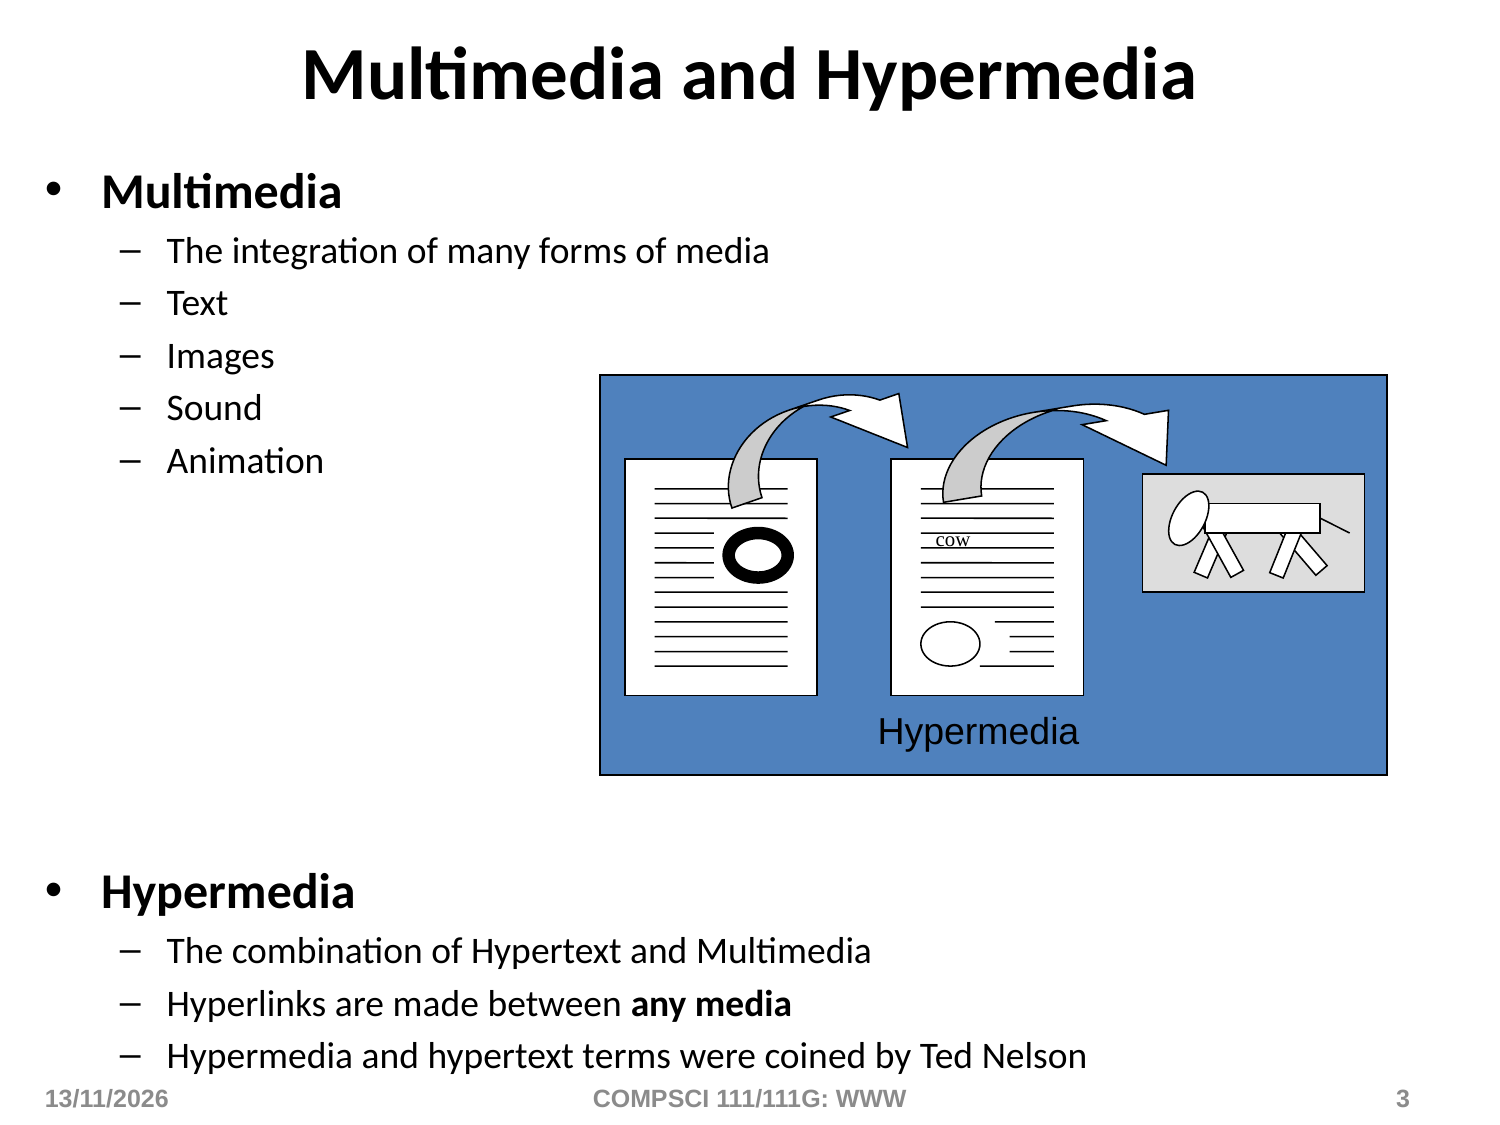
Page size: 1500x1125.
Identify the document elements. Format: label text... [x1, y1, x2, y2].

text_box [1205, 503, 1321, 533]
text_box [1206, 533, 1244, 578]
text_box [624, 459, 818, 696]
text_box [1168, 491, 1209, 546]
text_box [1295, 535, 1328, 576]
text_box [920, 621, 980, 667]
text_box [891, 459, 1084, 696]
text_box [1194, 538, 1218, 578]
text_box [728, 533, 788, 578]
text_box Hypermedia [862, 699, 1095, 760]
text_box cow [920, 518, 1010, 563]
title Multimedia and Hypermedia [15, 18, 1485, 122]
text_box [728, 393, 908, 509]
text_box [942, 404, 1169, 503]
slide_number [29, 1076, 380, 1118]
slide_number 3 [1074, 1076, 1425, 1118]
list Multimedia The integration of many forms of media Text Images Sound Animation Hypermedia The combination of Hypertext and Multimedia Hyperlinks are made between any media Hypermedia and hypertext terms were coined by Ted Nelson [29, 150, 1471, 1048]
footer COMPSCI 111/111G: WWW [512, 1076, 988, 1118]
text_box [1269, 533, 1302, 579]
